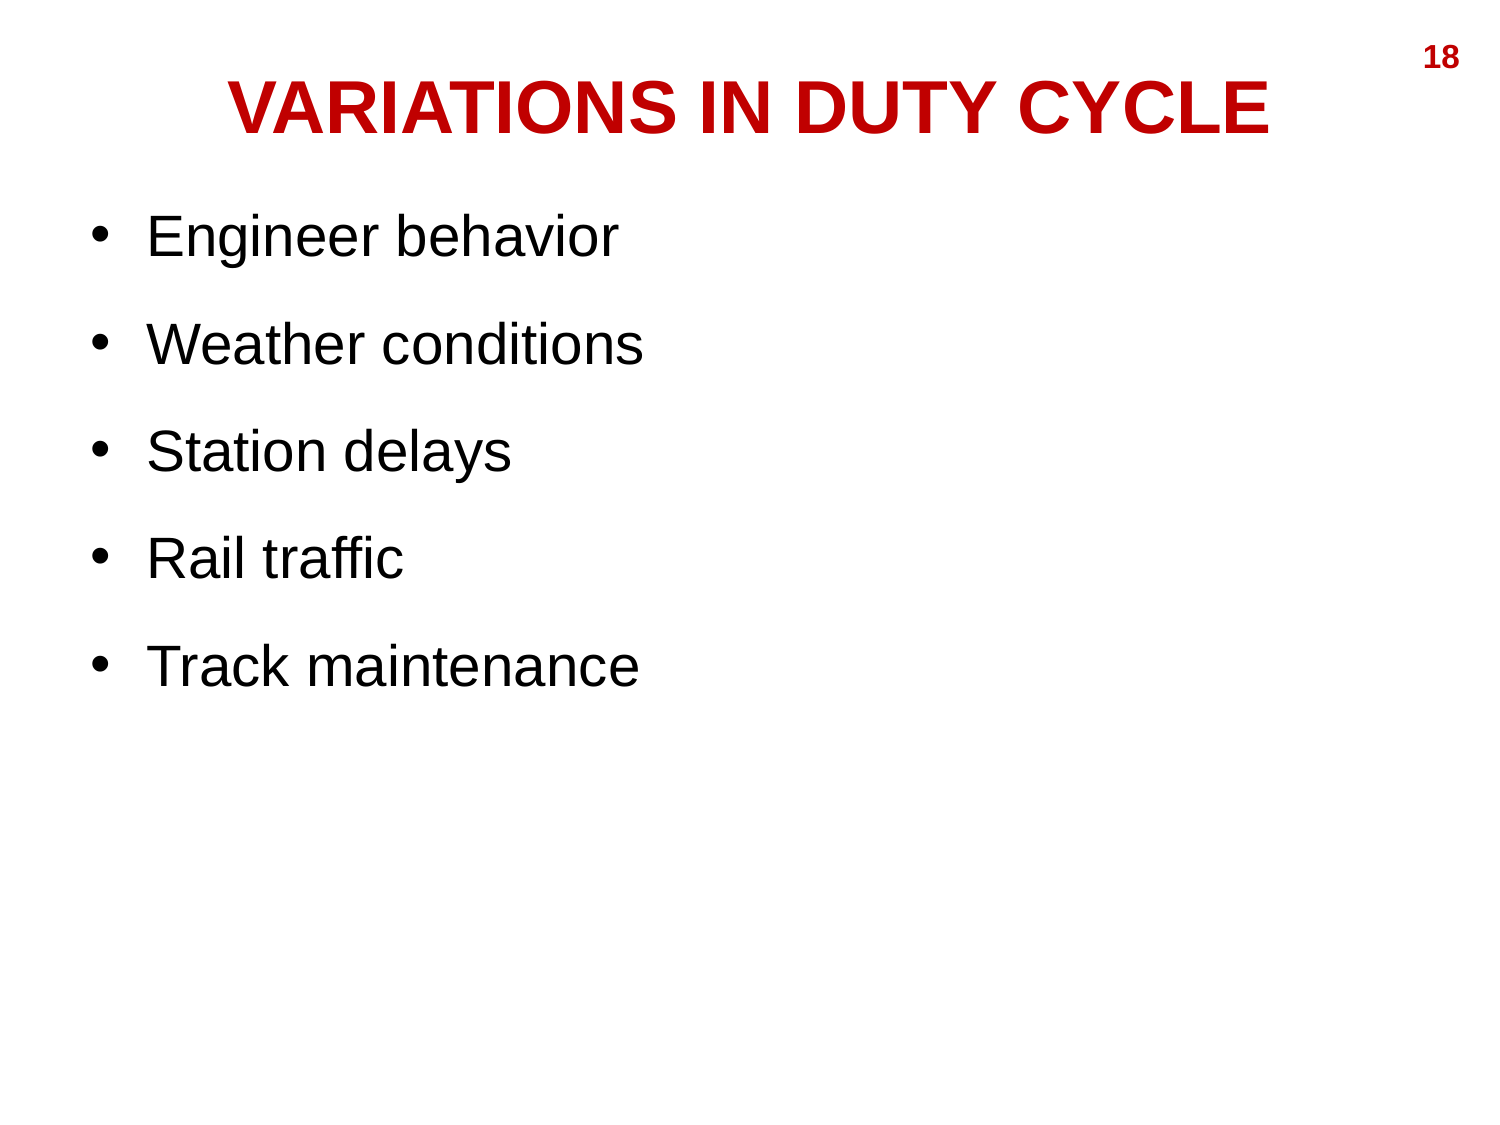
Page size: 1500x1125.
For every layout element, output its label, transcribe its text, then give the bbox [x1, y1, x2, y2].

slide_number 18 [1125, 24, 1475, 85]
list Engineer behavior Weather conditions Station delays Rail traffic Track maintenance [75, 191, 1425, 1113]
title VARIATIONS IN DUTY CYCLE [75, 45, 1425, 163]
